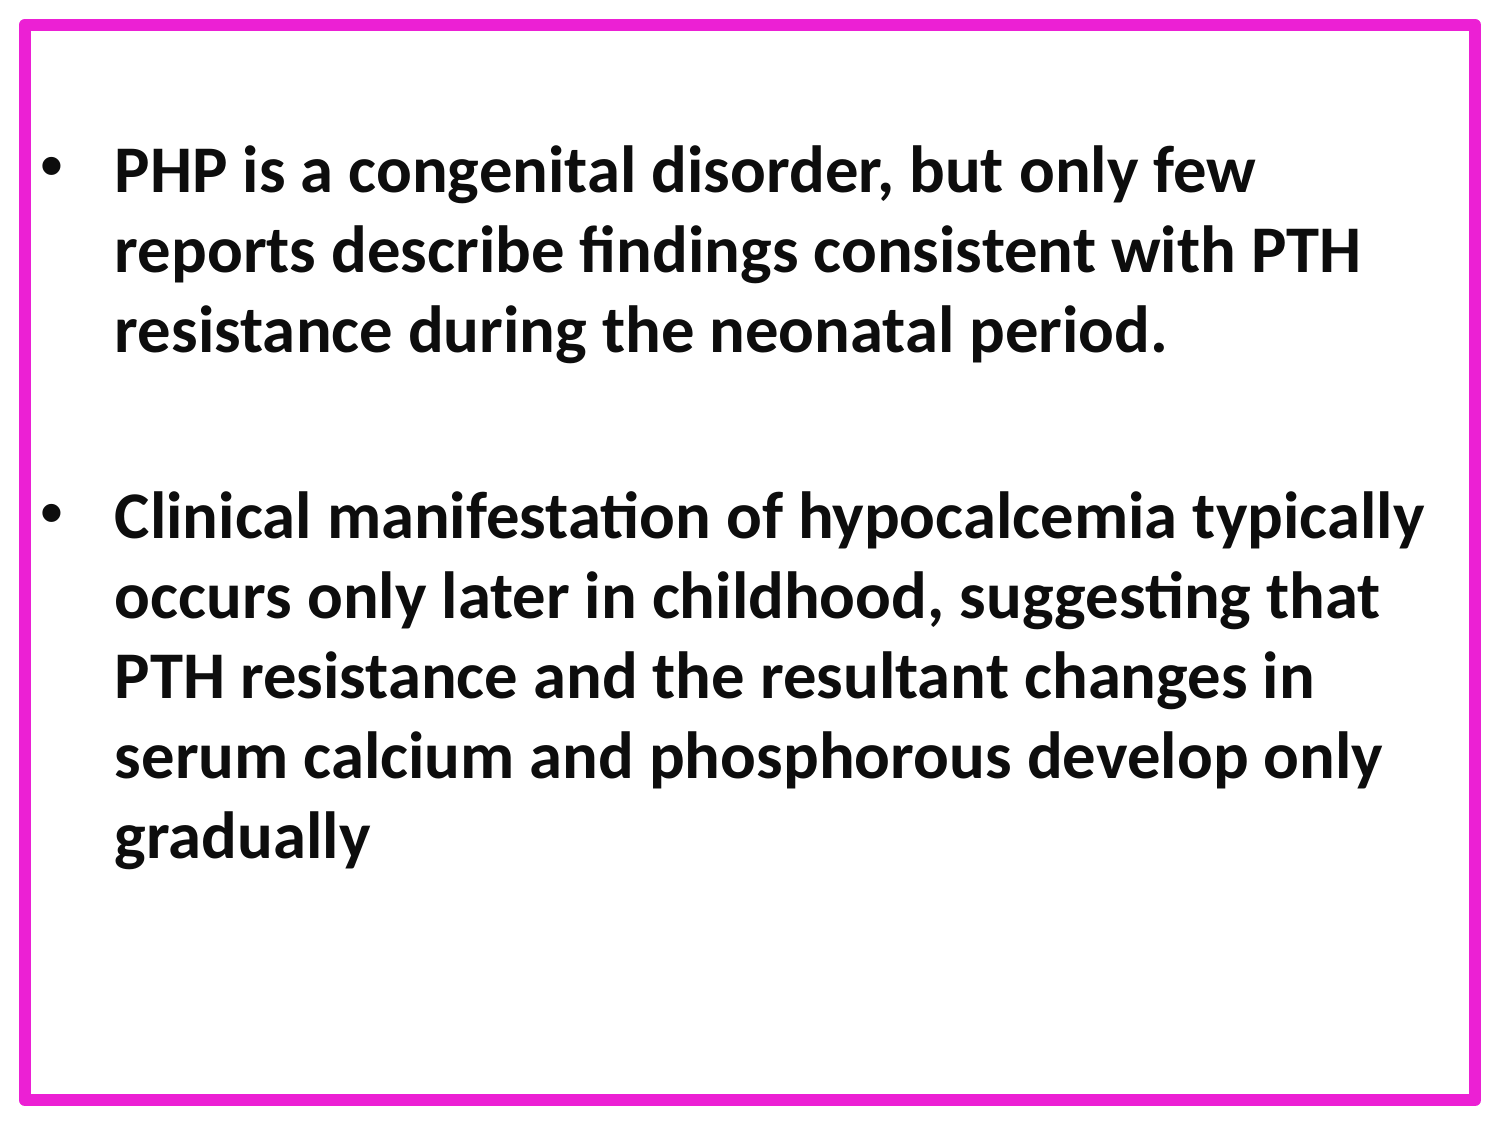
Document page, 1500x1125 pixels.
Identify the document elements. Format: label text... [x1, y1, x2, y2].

subtitle PHP is a congenital disorder, but only few reports describe findings consistent with PTH resistance during the neonatal period. Clinical manifestation of hypocalcemia typically occurs only later in childhood, suggesting that PTH resistance and the resultant changes in serum calcium and phosphorous develop only gradually [24, 24, 1475, 1100]
